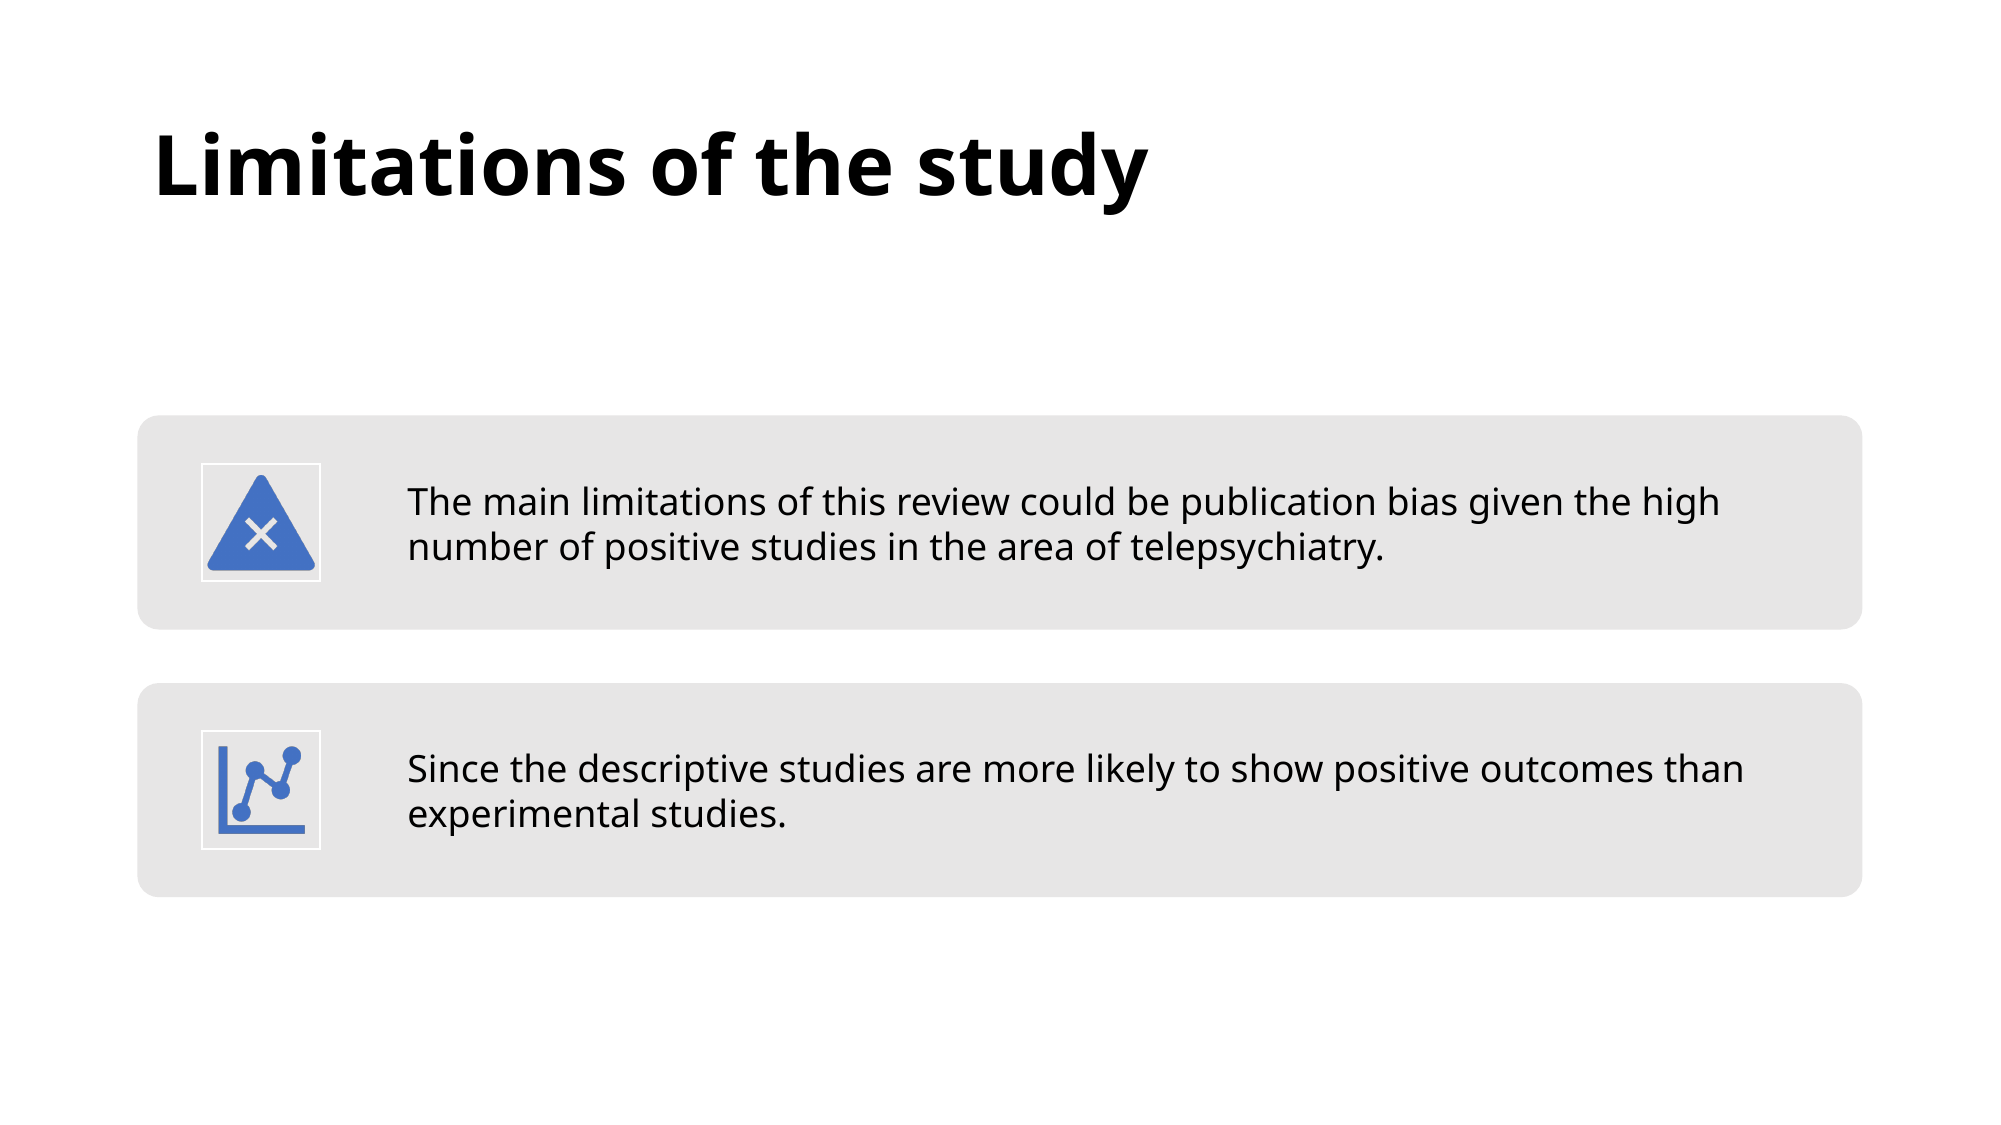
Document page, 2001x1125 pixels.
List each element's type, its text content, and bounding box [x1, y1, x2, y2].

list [137, 299, 1863, 1014]
title Limitations of the study [137, 59, 1863, 278]
